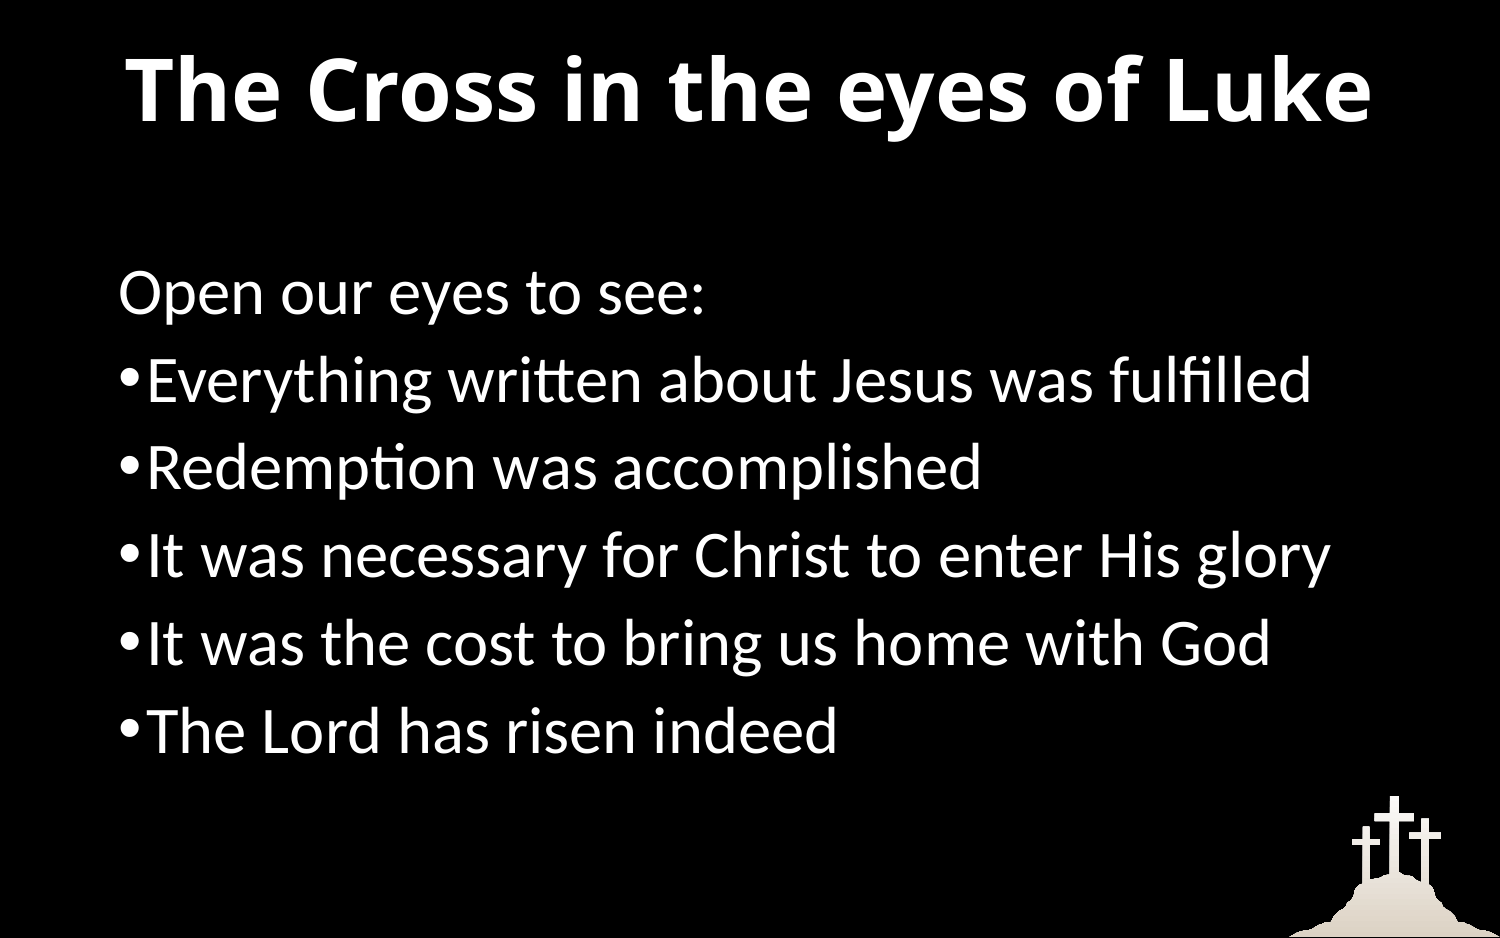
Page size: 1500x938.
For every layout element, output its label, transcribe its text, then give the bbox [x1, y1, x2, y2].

list Open our eyes to see: Everything written about Jesus was fulfilled Redemption was accomplished It was necessary for Christ to enter His glory It was the cost to bring us home with God The Lord has risen indeed [103, 249, 1397, 845]
text_box [1288, 795, 1500, 938]
title The Cross in the eyes of Luke [103, 2, 1397, 184]
